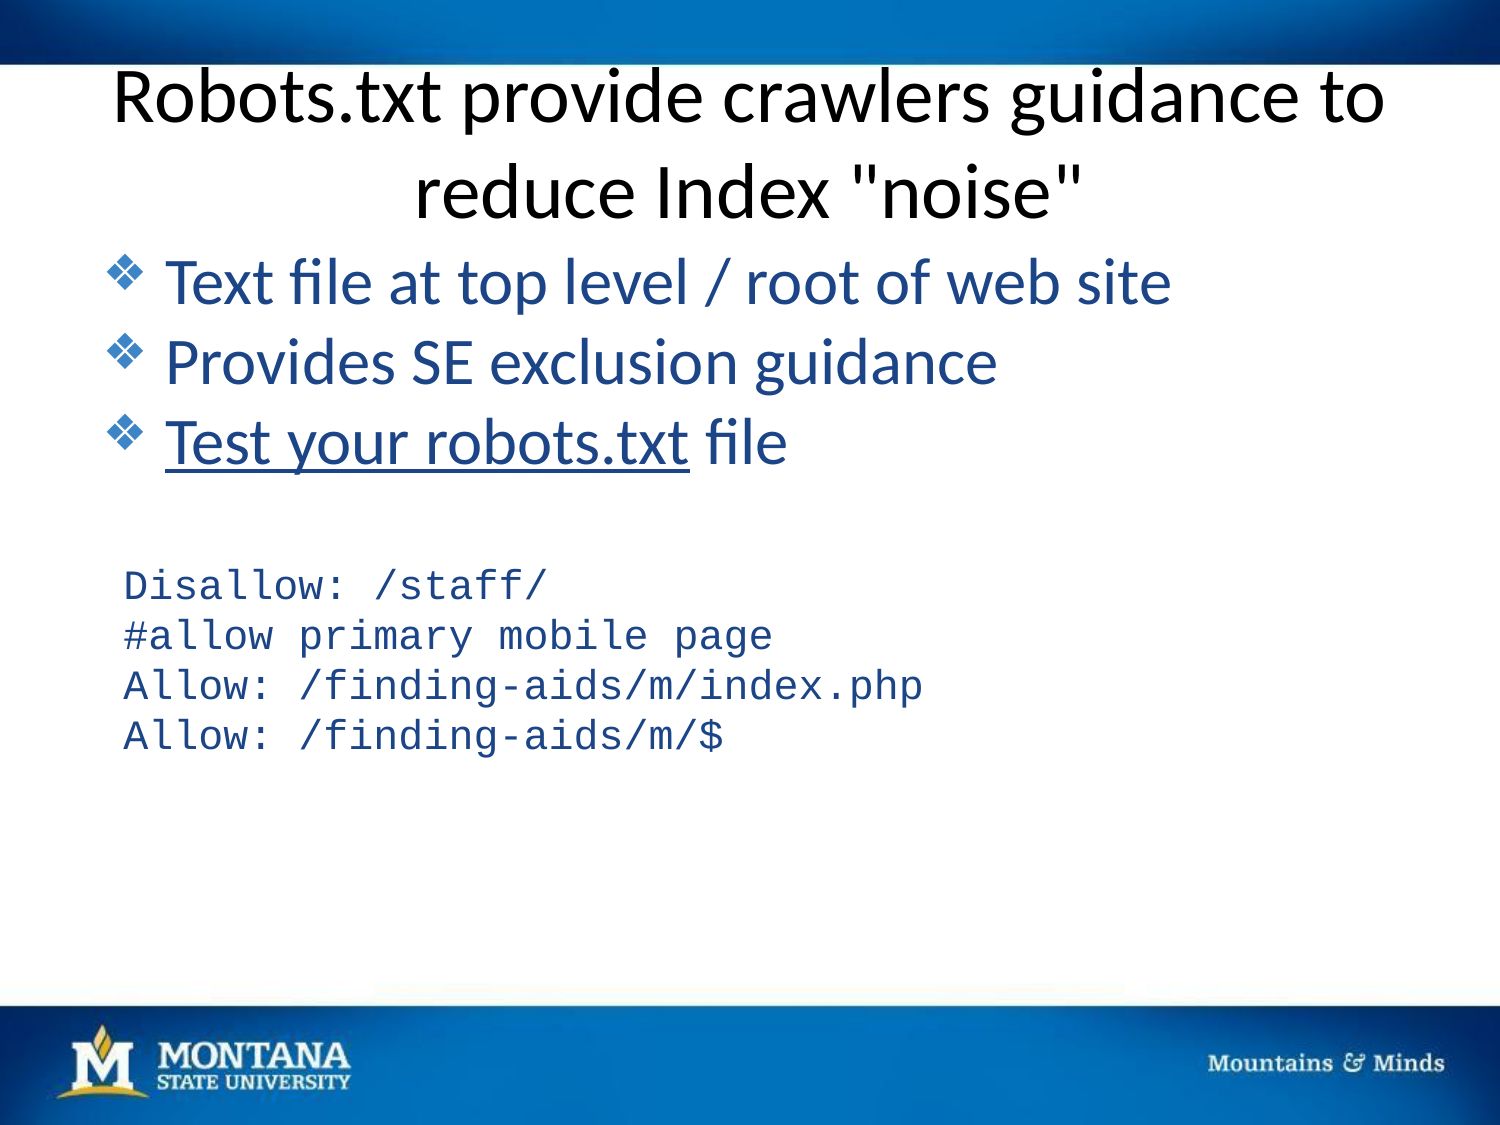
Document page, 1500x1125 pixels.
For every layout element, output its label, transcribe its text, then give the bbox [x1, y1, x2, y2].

list Text file at top level / root of web site Provides SE exclusion guidance Test your robots.txt file Disallow: /staff/ #allow primary mobile page Allow: /finding-aids/m/index.php Allow: /finding-aids/m/$ [75, 222, 1425, 966]
picture [0, 0, 1500, 1125]
title Robots.txt provide crawlers guidance to reduce Index "noise" [75, 45, 1425, 222]
